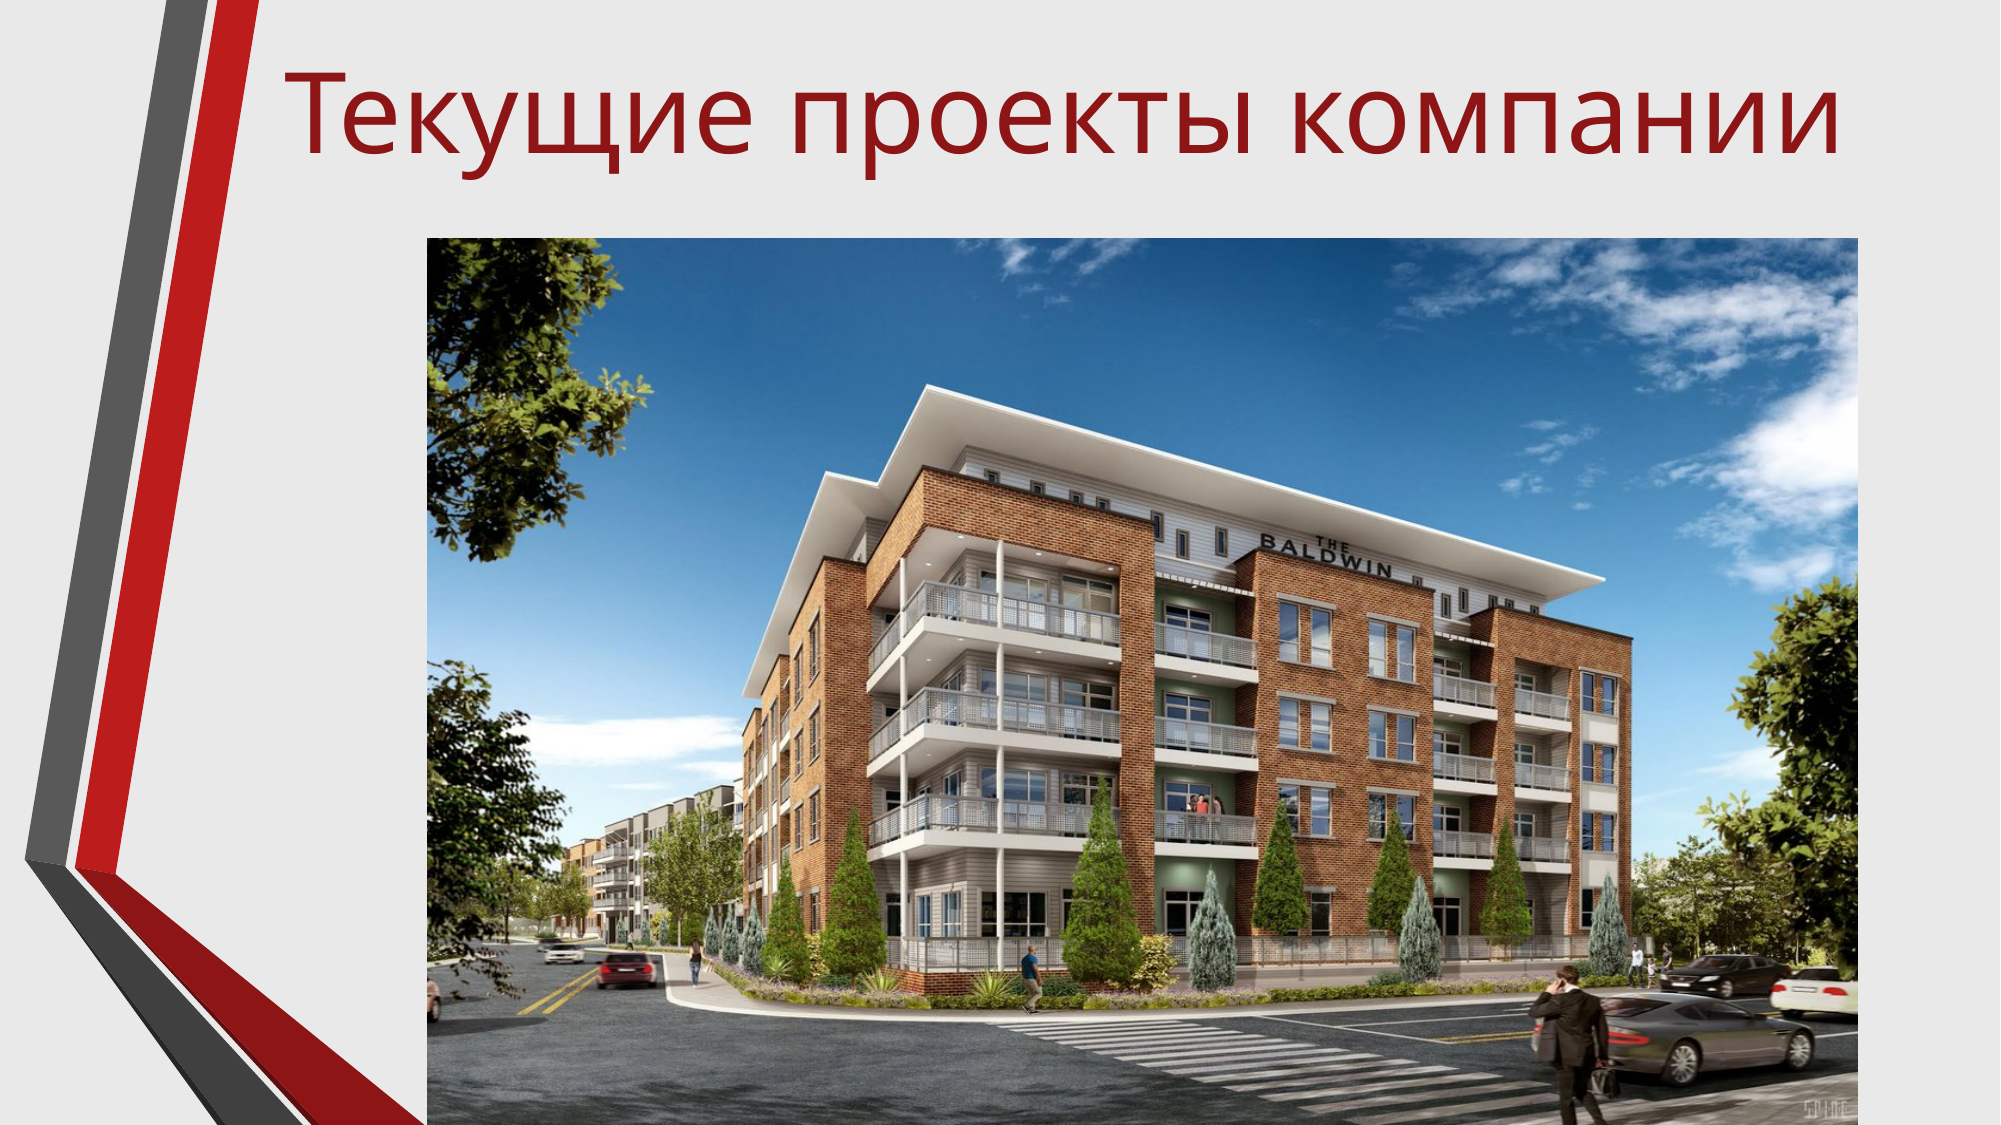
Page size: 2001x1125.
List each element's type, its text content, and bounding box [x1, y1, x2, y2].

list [427, 237, 1858, 1125]
title Текущие проекты компании [243, 0, 1887, 219]
